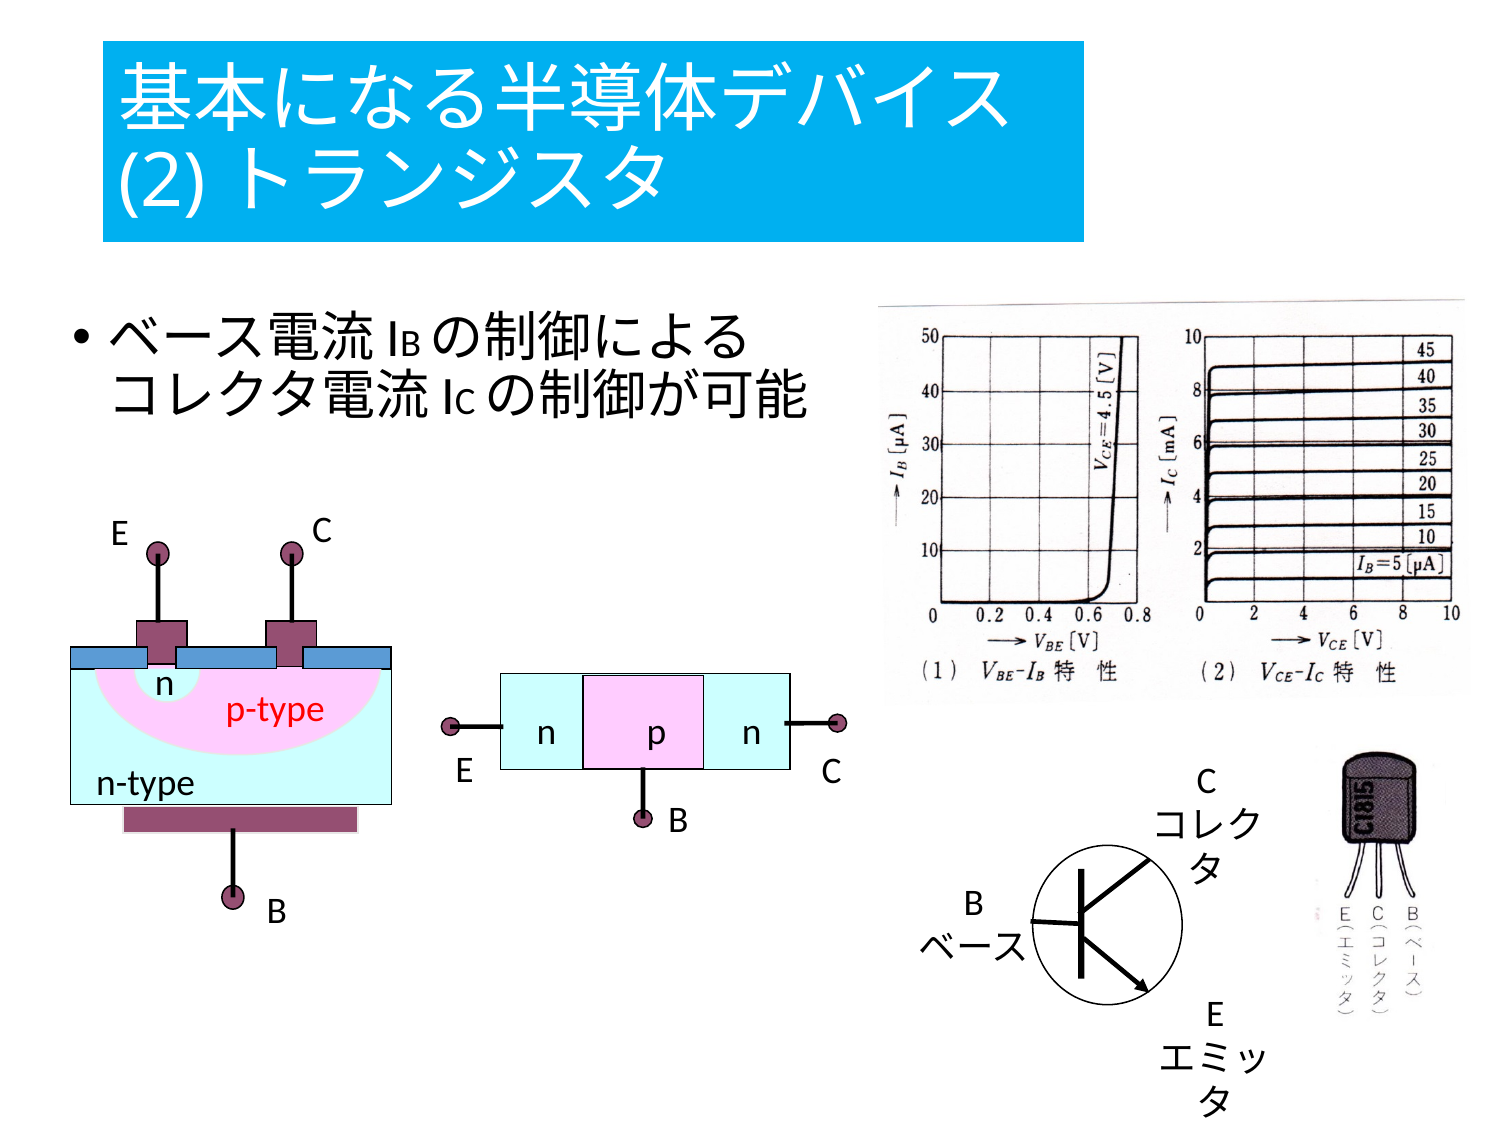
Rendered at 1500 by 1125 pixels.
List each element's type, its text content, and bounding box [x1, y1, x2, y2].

picture [878, 295, 1471, 706]
list ベース電流IBの制御による コレクタ電流ICの制御が可能 [57, 302, 851, 482]
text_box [440, 673, 852, 848]
picture [1314, 744, 1446, 1028]
title 基本になる半導体デバイス (2)トランジスタ [103, 41, 1084, 242]
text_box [905, 748, 1292, 1087]
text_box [70, 497, 392, 940]
